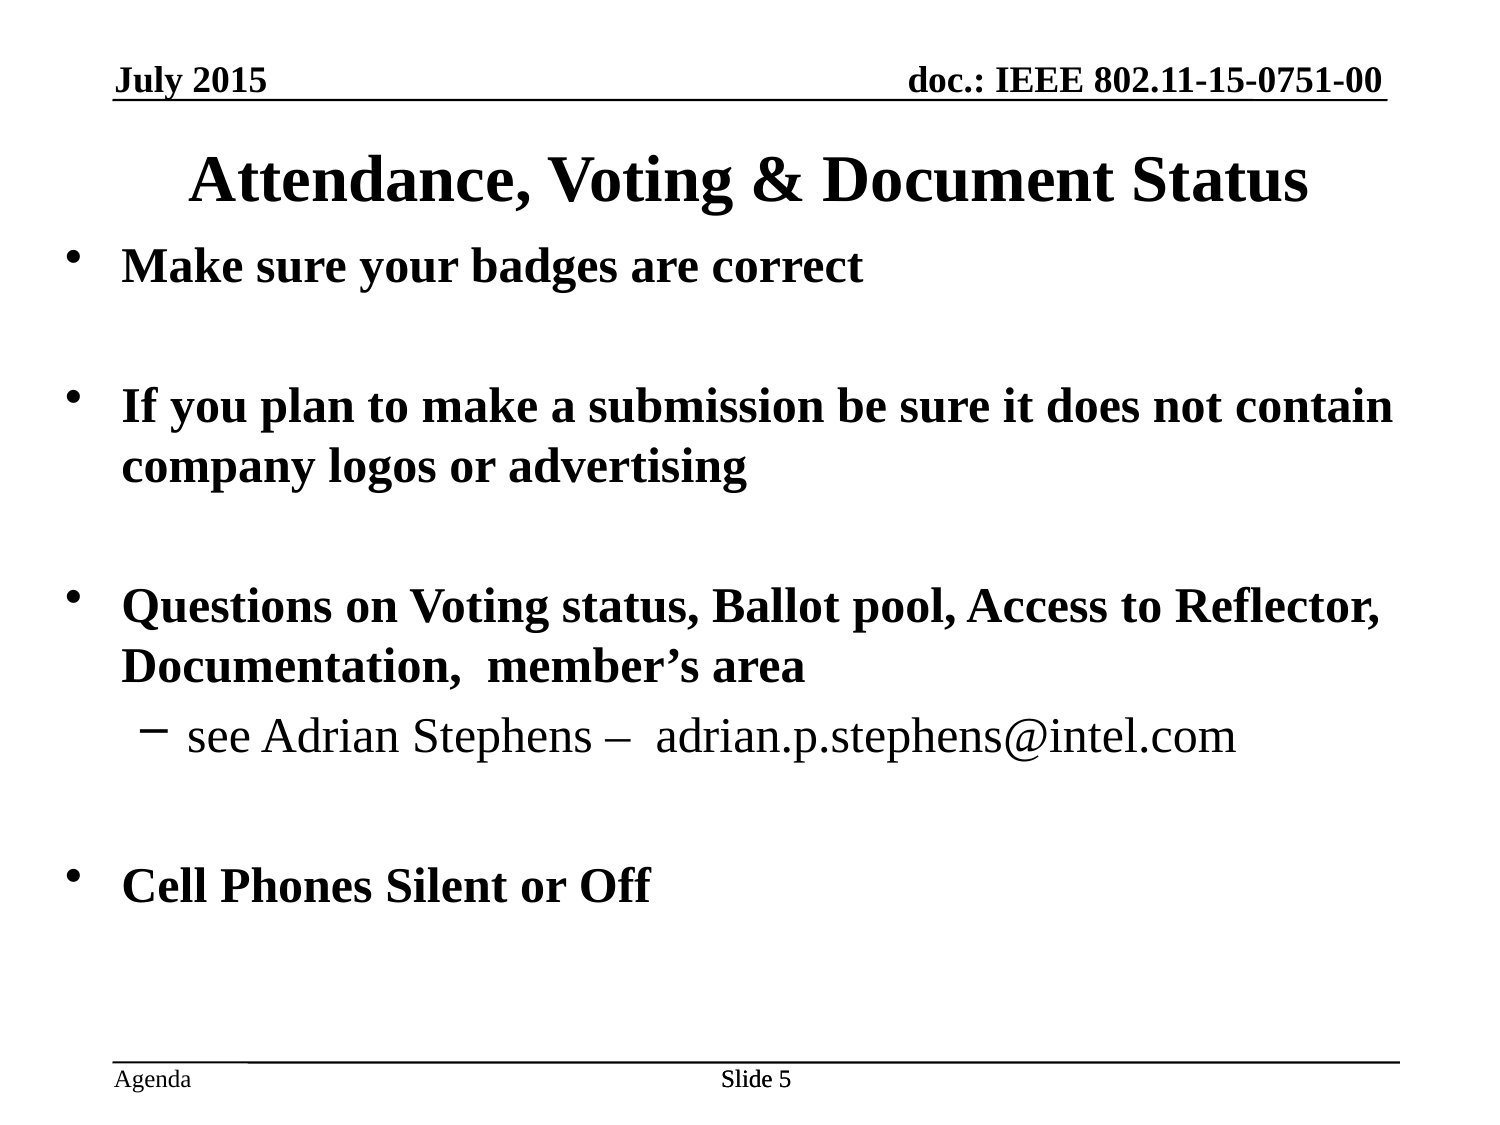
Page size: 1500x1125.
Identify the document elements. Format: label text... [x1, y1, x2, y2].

list Make sure your badges are correct If you plan to make a submission be sure it does not contain company logos or advertising Questions on Voting status, Ballot pool, Access to Reflector, Documentation, member’s area see Adrian Stephens – adrian.p.stephens@intel.com Cell Phones Silent or Off [49, 224, 1476, 1001]
text_box Slide 5 [675, 1062, 838, 1093]
title Attendance, Voting & Document Status [112, 112, 1388, 224]
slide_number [114, 54, 274, 101]
